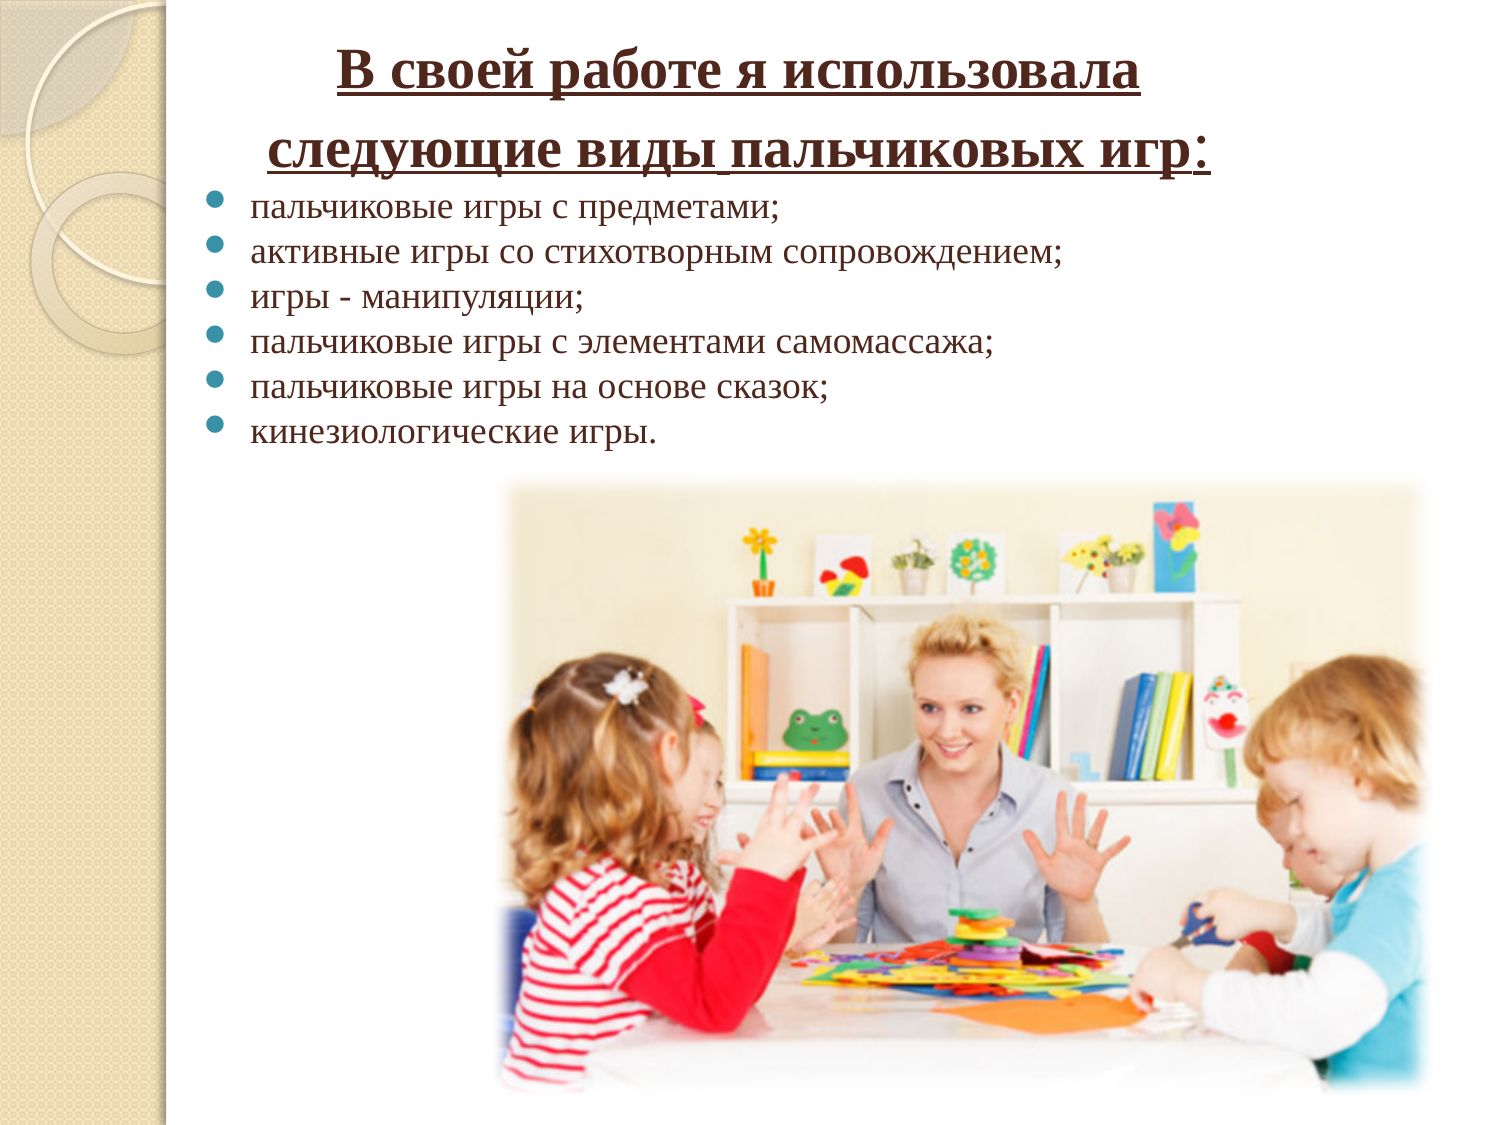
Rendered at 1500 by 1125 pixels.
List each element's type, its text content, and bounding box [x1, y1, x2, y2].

list В своей работе я использовала следующие виды пальчиковых игр: пальчиковые игры с предметами; активные игры со стихотворным сопровождением; игры - манипуляции; пальчиковые игры с элементами самомассажа; пальчиковые игры на основе сказок; кинезиологические игры. [175, 23, 1289, 622]
picture [491, 468, 1437, 1097]
